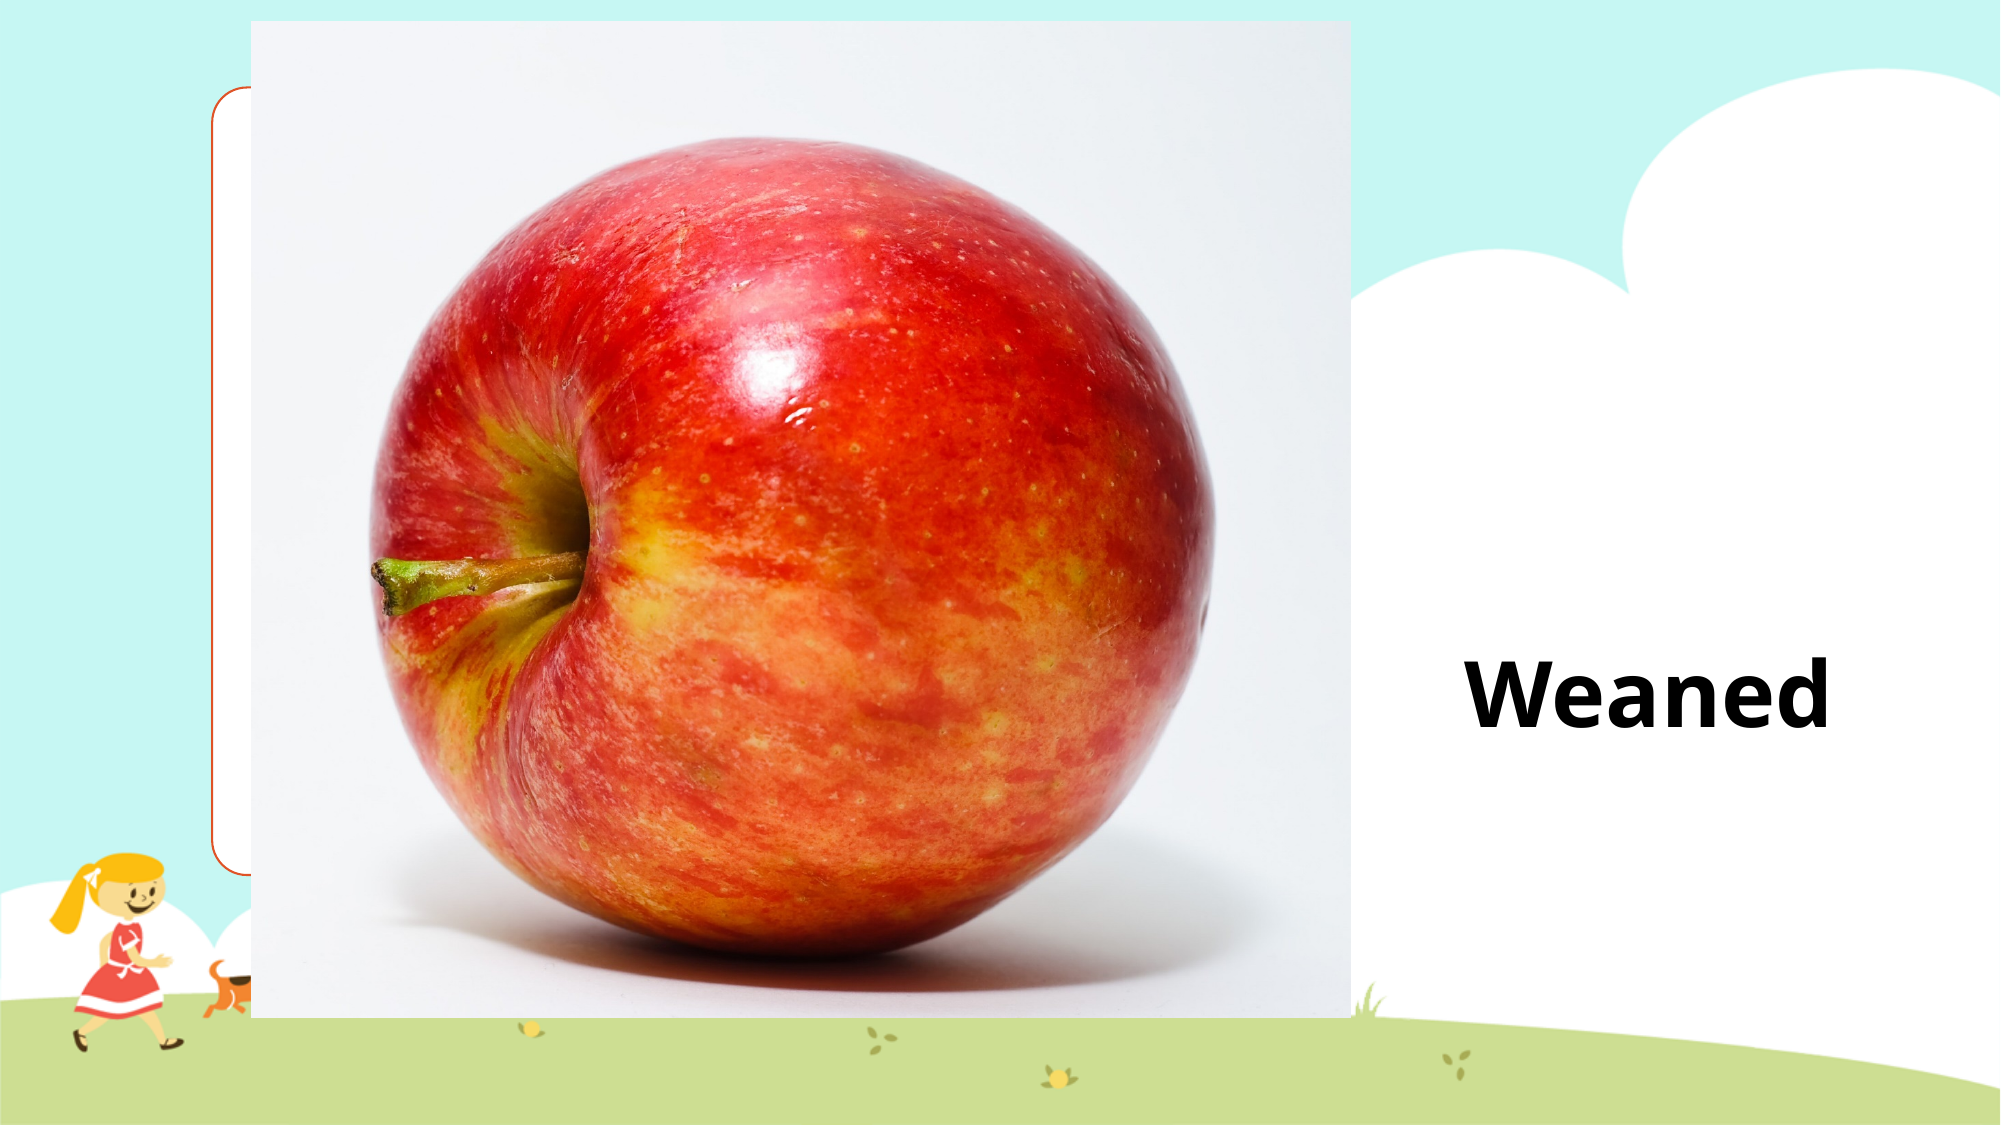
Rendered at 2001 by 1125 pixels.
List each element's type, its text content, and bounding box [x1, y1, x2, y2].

picture [0, 0, 2001, 1125]
title Weaned [1449, 373, 1900, 755]
